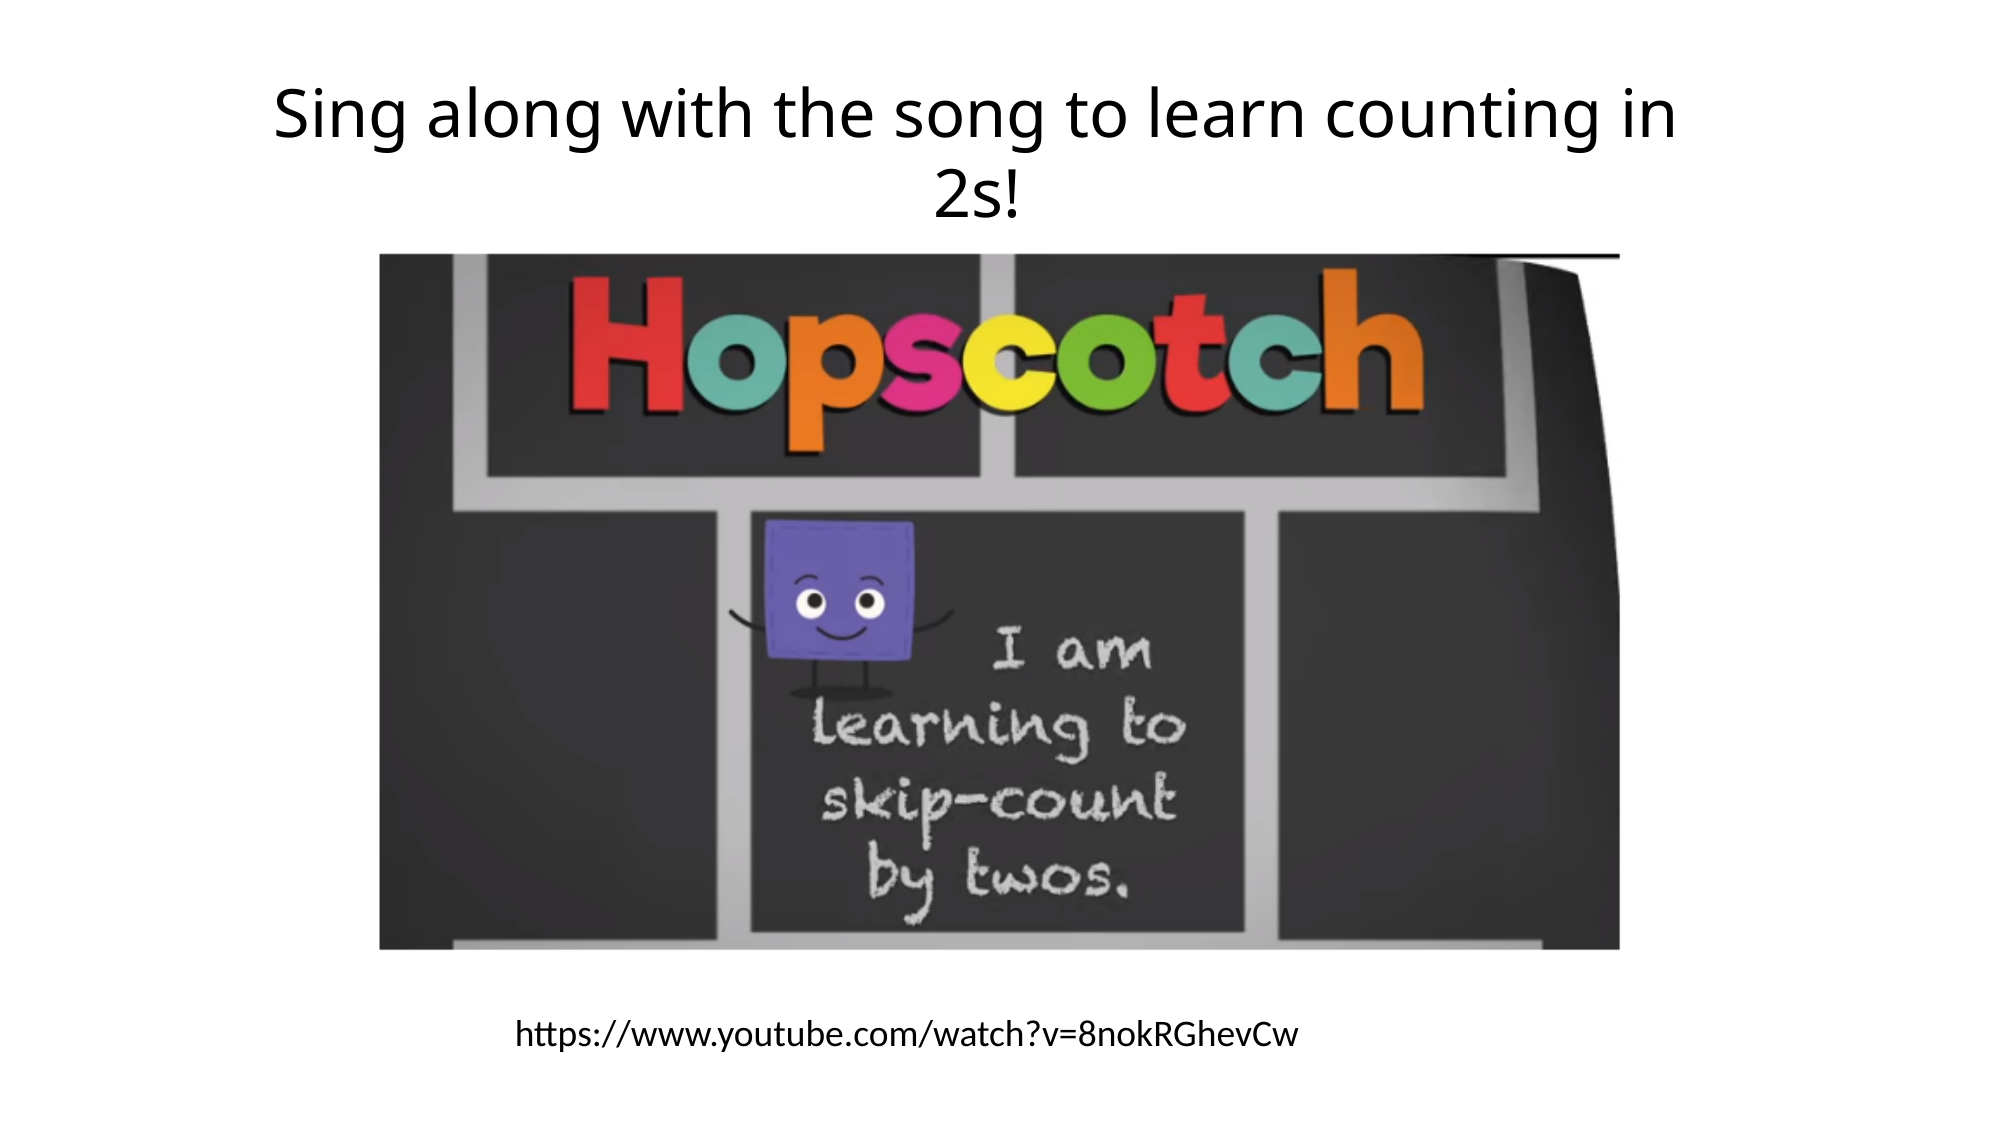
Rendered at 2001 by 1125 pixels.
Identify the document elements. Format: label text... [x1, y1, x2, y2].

text_box Sing along with the song to learn counting in 2s! [228, 63, 1727, 238]
text_box https://www.youtube.com/watch?v=8nokRGhevCw [500, 1001, 1500, 1062]
picture [347, 192, 1653, 983]
